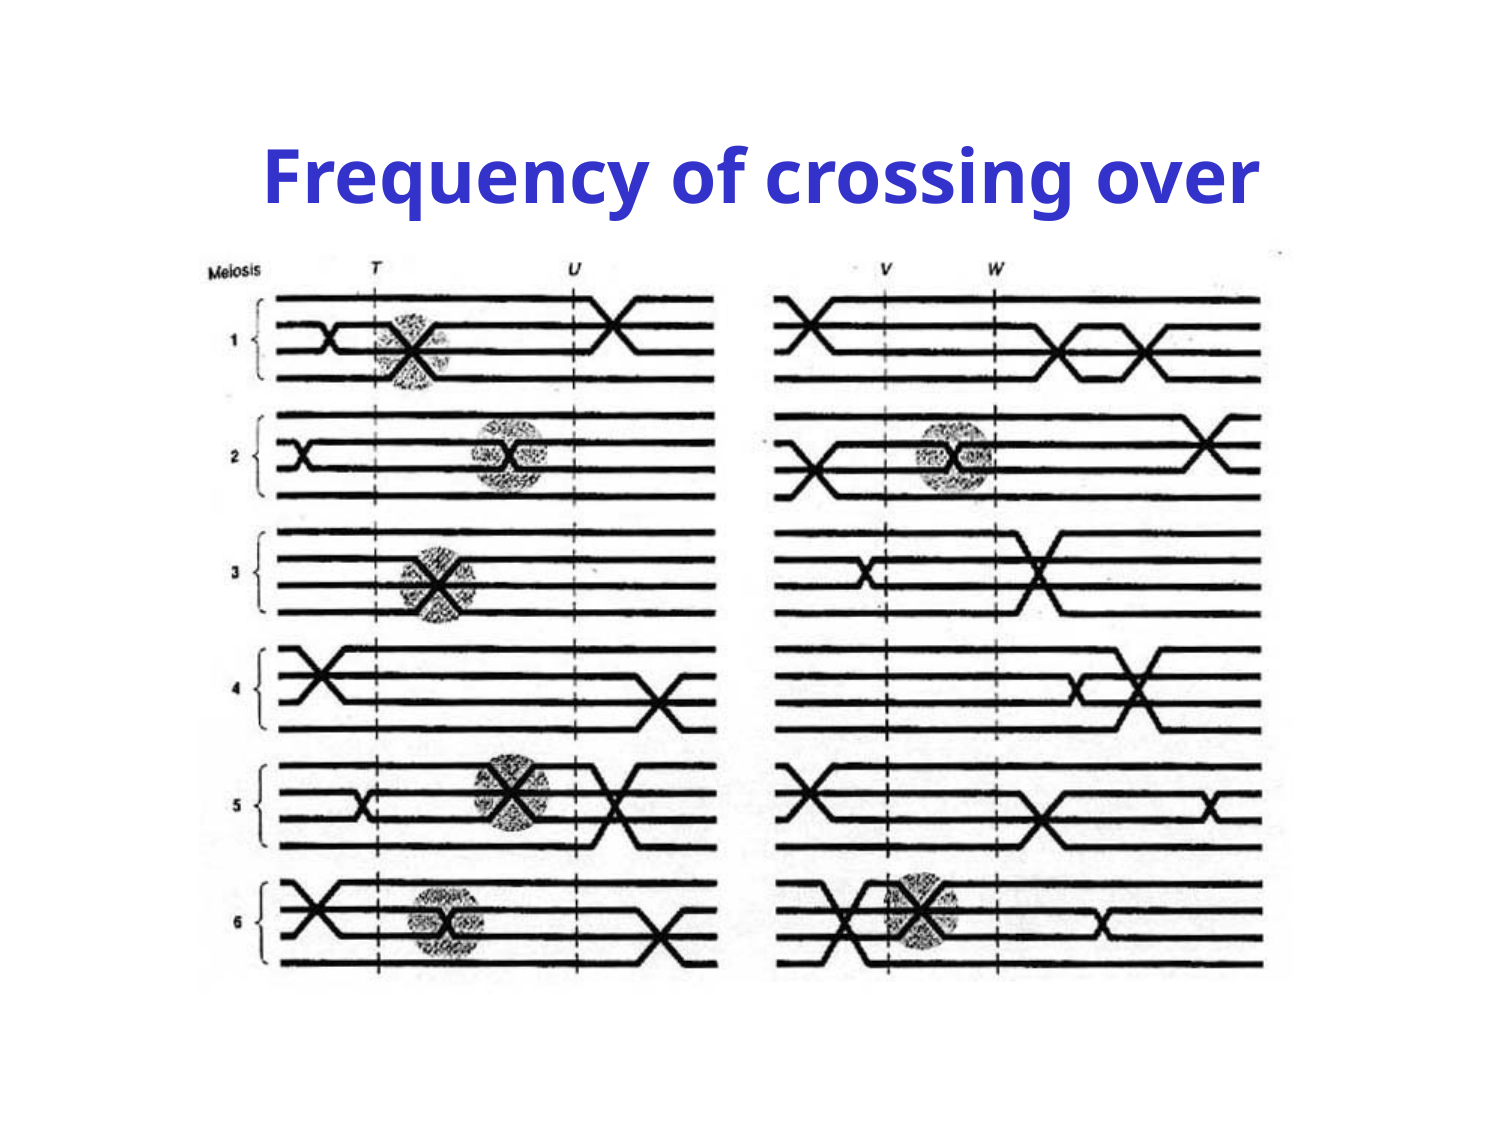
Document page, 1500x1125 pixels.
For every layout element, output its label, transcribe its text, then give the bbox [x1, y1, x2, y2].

picture [187, 237, 1294, 1000]
title Frequency of crossing over [147, 117, 1376, 231]
